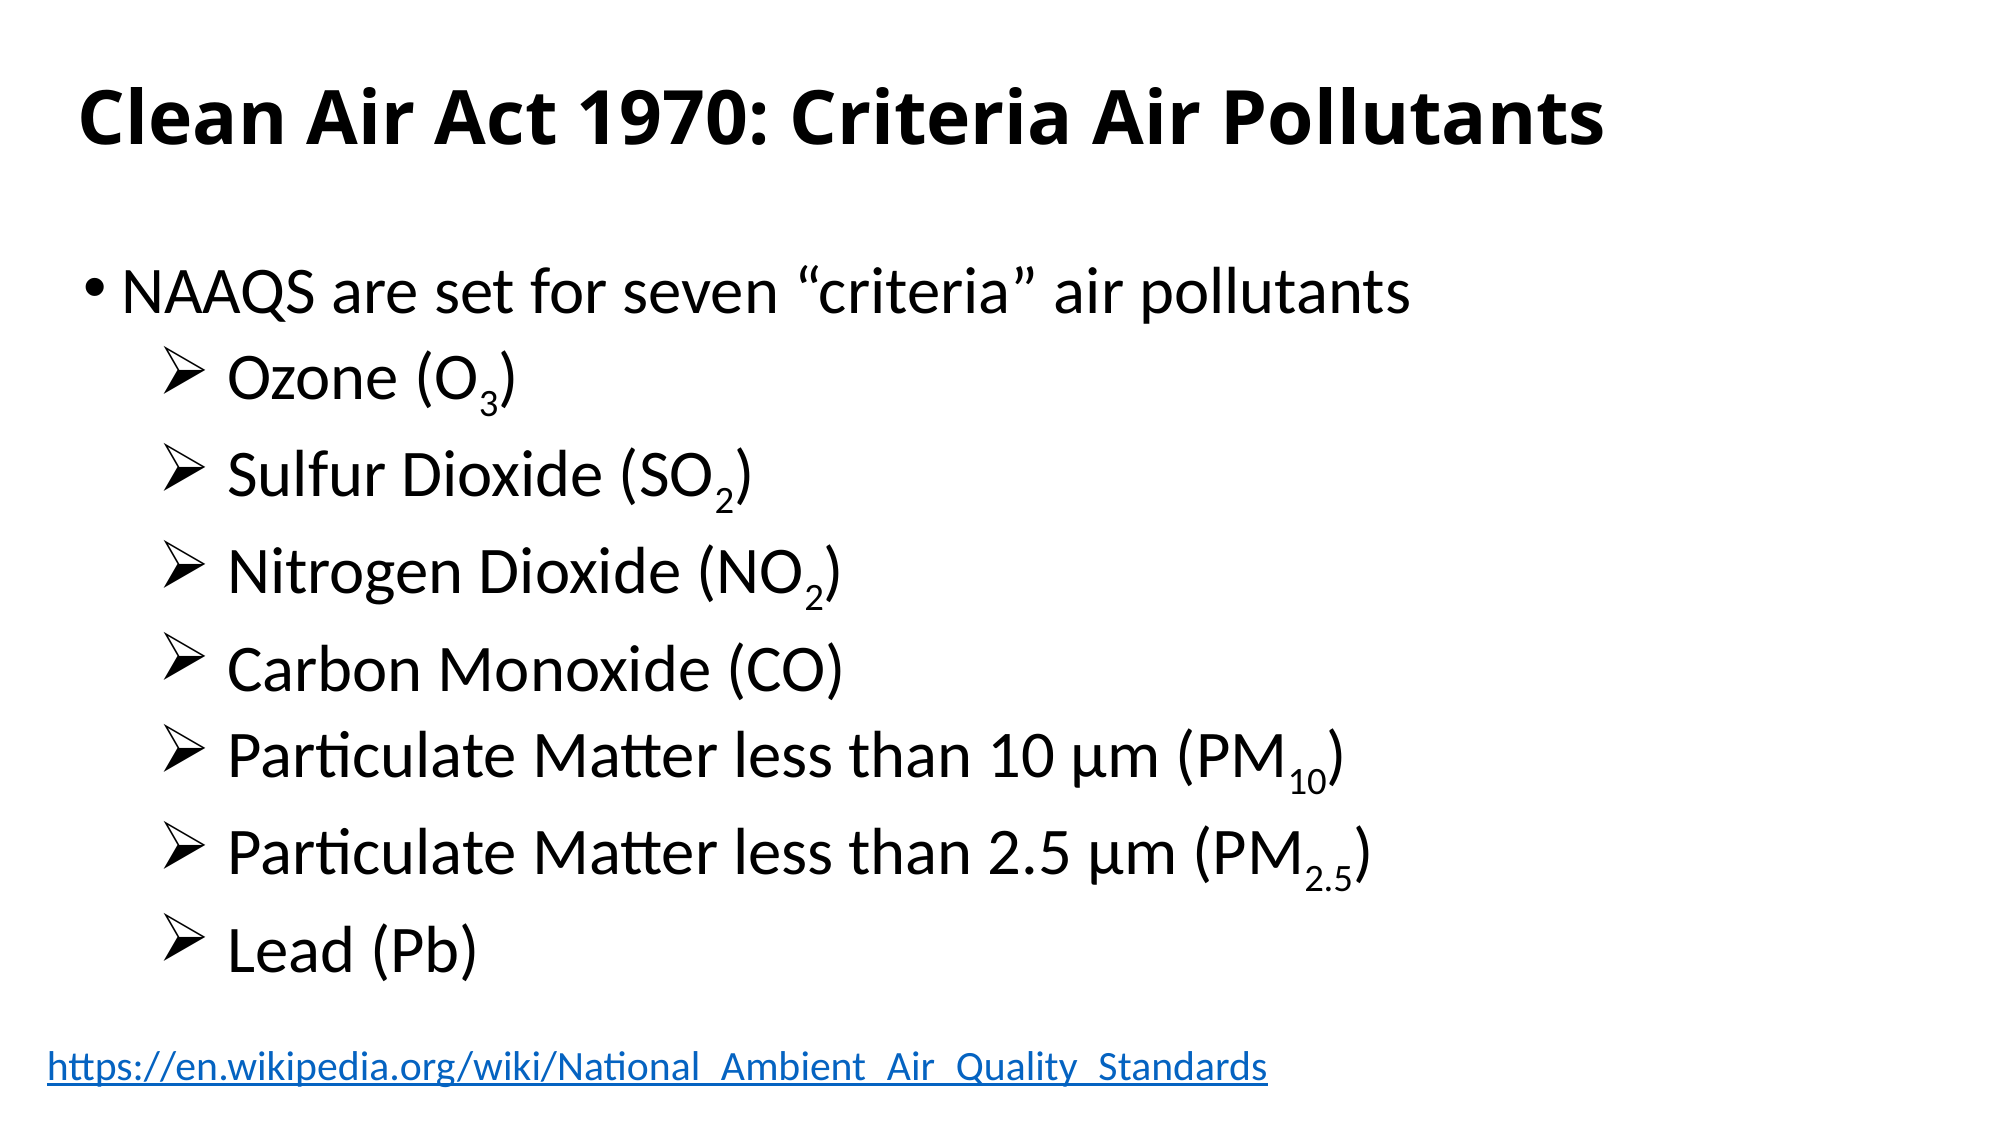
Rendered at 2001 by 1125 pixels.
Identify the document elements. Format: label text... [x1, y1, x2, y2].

title Clean Air Act 1970: Criteria Air Pollutants [62, 56, 2000, 186]
list NAAQS are set for seven “criteria” air pollutants Ozone (O3) Sulfur Dioxide (SO2) Nitrogen Dioxide (NO2) Carbon Monoxide (CO) Particulate Matter less than 10 μm (PM10) Particulate Matter less than 2.5 μm (PM2.5) Lead (Pb) [68, 239, 1947, 899]
text_box https://en.wikipedia.org/wiki/National_Ambient_Air_Quality_Standards [32, 1031, 1284, 1097]
